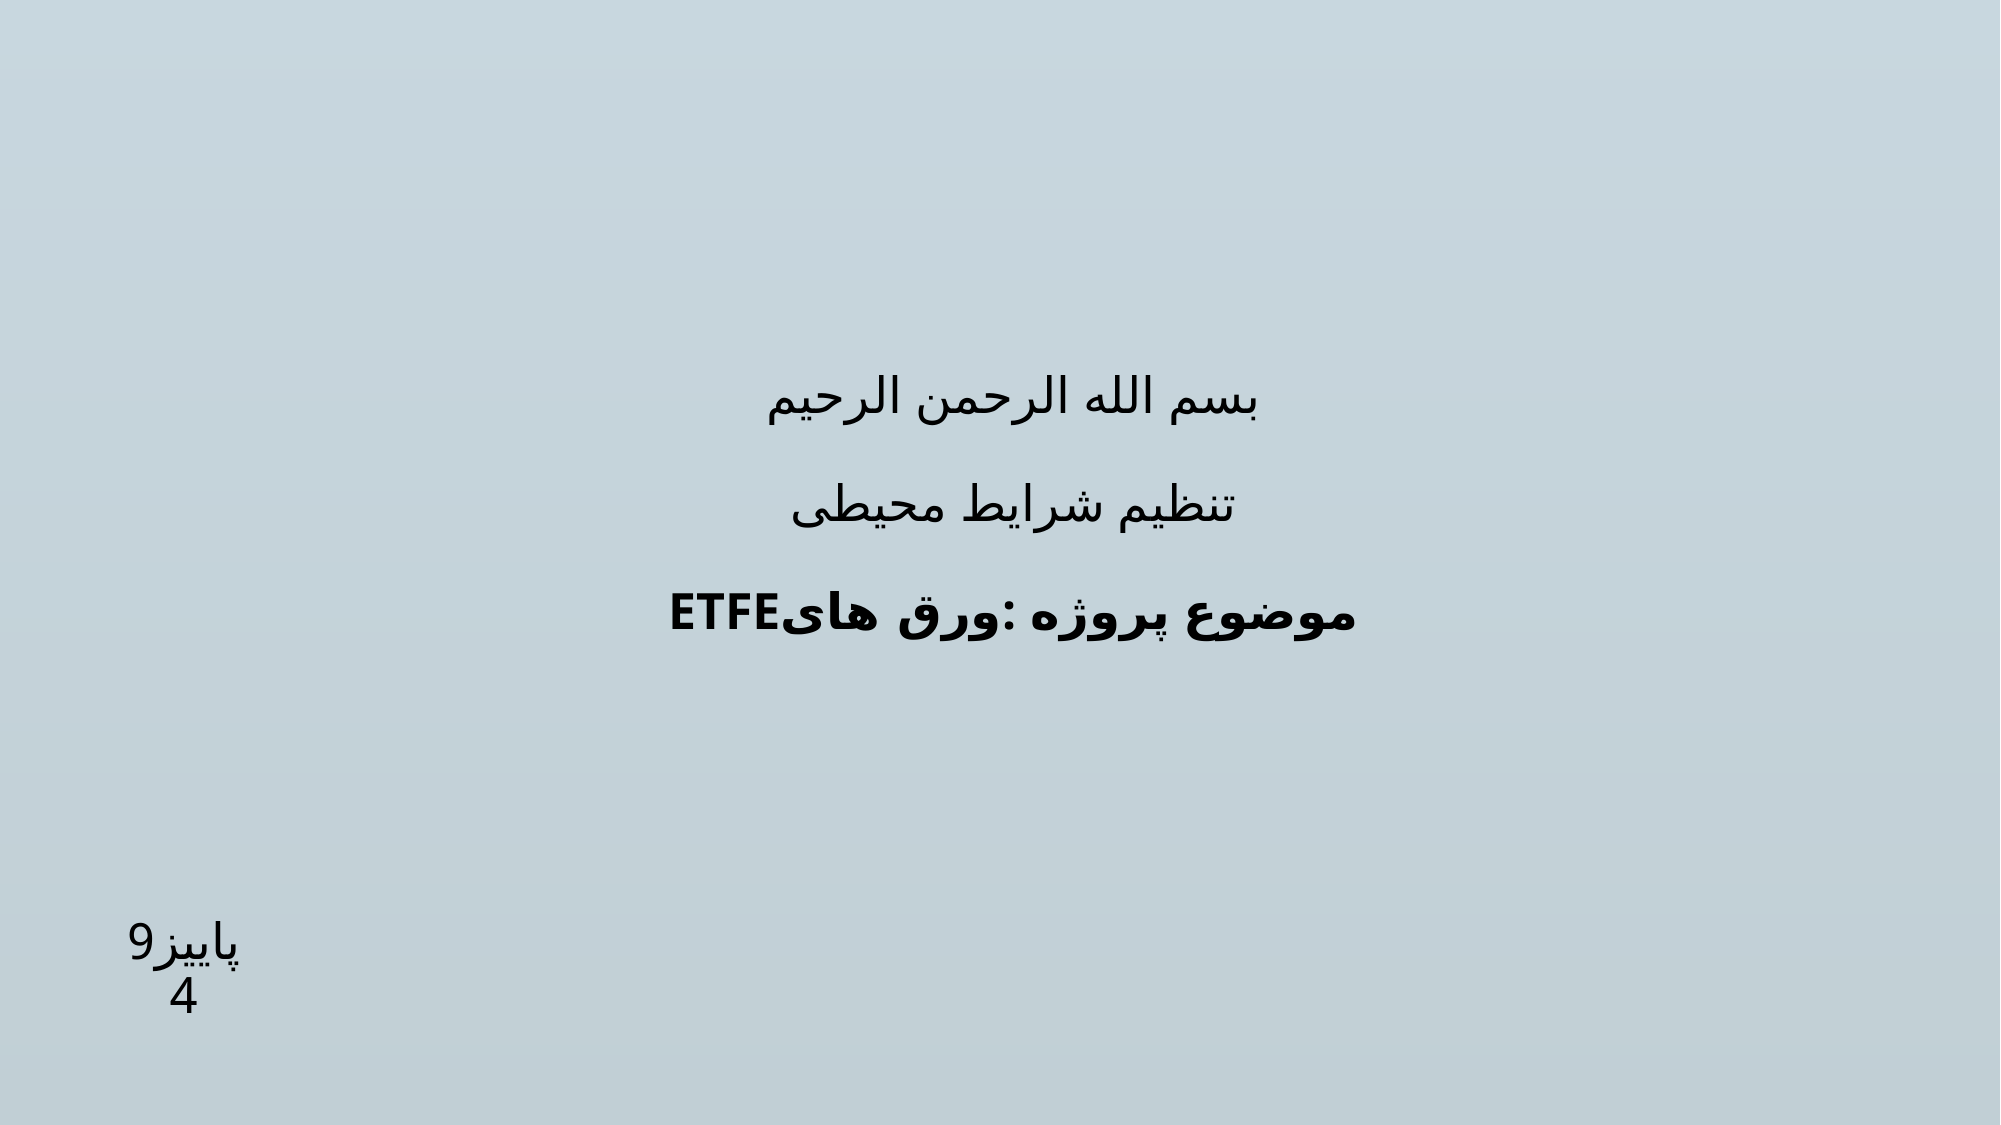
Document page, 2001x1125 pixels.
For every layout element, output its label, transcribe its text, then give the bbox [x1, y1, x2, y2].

subtitle پاییز94 [99, 909, 269, 1025]
title بسم الله الرحمن الرحیم تنظیم شرایط محیطی ETFEموضوع پروژه :ورق های [456, 109, 1571, 816]
